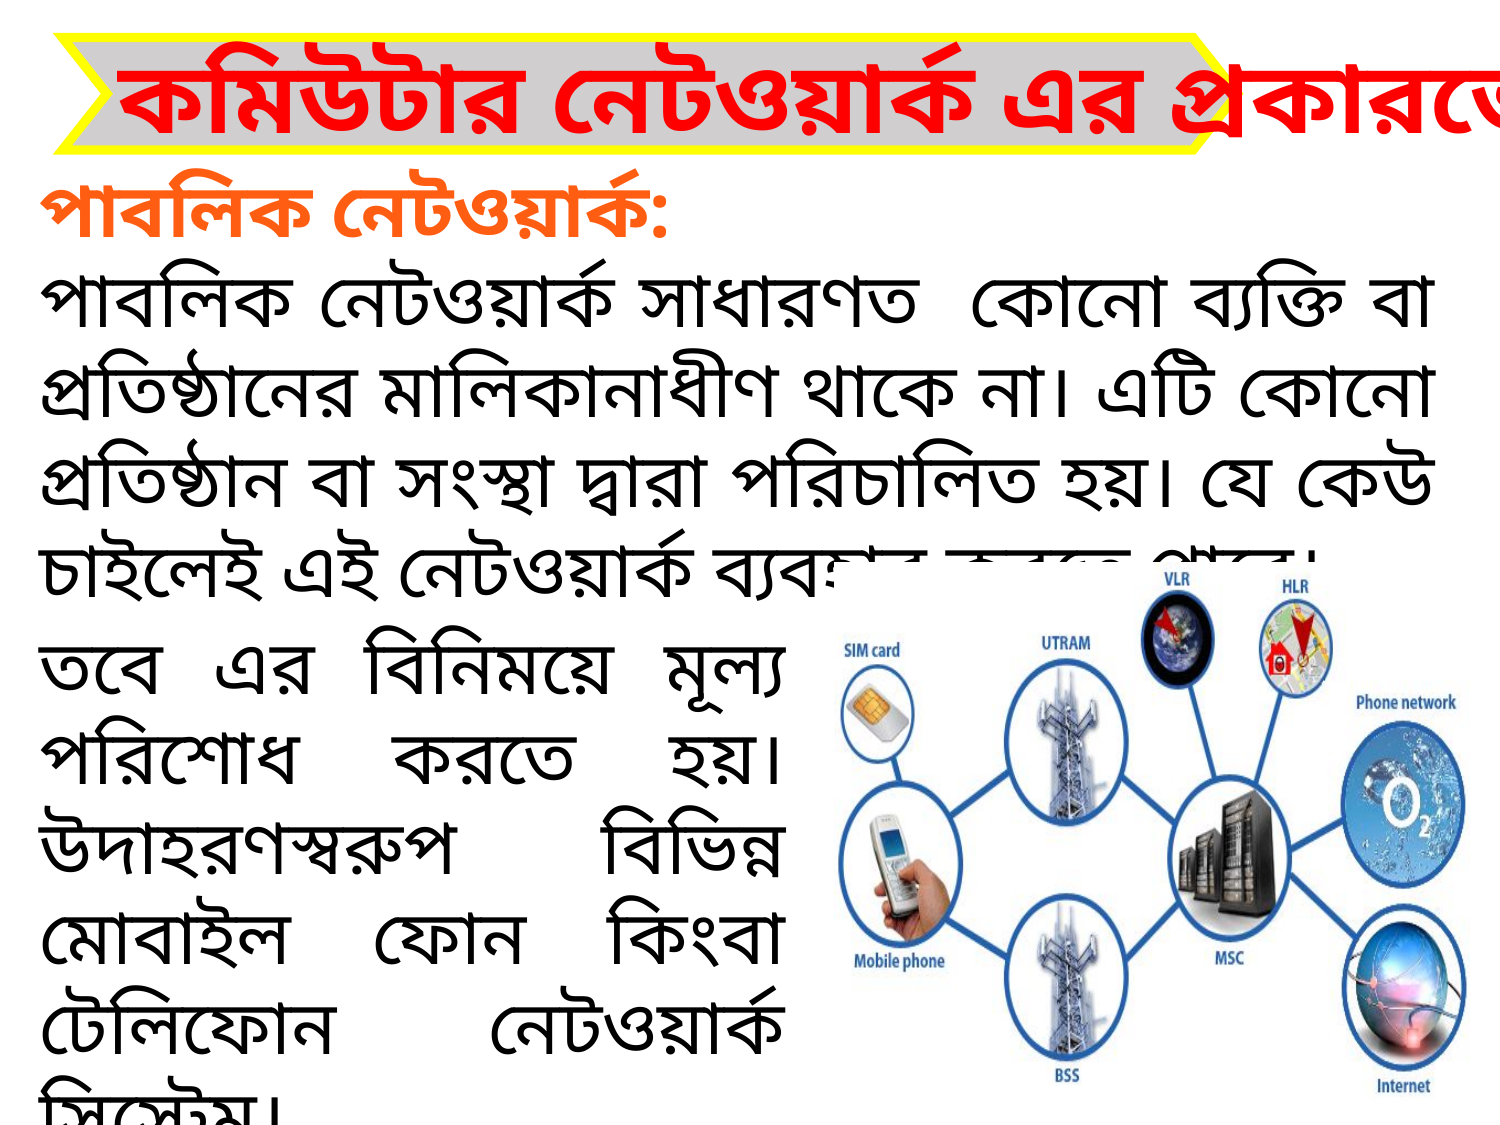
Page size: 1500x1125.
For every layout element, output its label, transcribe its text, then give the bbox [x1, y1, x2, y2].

picture [834, 562, 1472, 1100]
text_box পাবলিক নেটওয়ার্ক: পাবলিক নেটওয়ার্ক সাধারণত কোনো ব্যক্তি বা প্রতিষ্ঠানের মালিকানাধীণ থাকে না। এটি কোনো প্রতিষ্ঠান বা সংস্থা দ্বারা পরিচালিত হয়। যে কেউ চাইলেই এই নেটওয়ার্ক ব্যবহার করতে পারে। [24, 154, 1450, 620]
text_box কমিউটার নেটওয়ার্ক এর প্রকারভেদ [62, 37, 1238, 150]
text_box তবে এর বিনিময়ে মূল্য পরিশোধ করতে হয়।উদাহরণস্বরুপ বিভিন্ন মোবাইল ফোন কিংবা টেলিফোন নেটওয়ার্ক সিস্টেম। [24, 612, 800, 1125]
